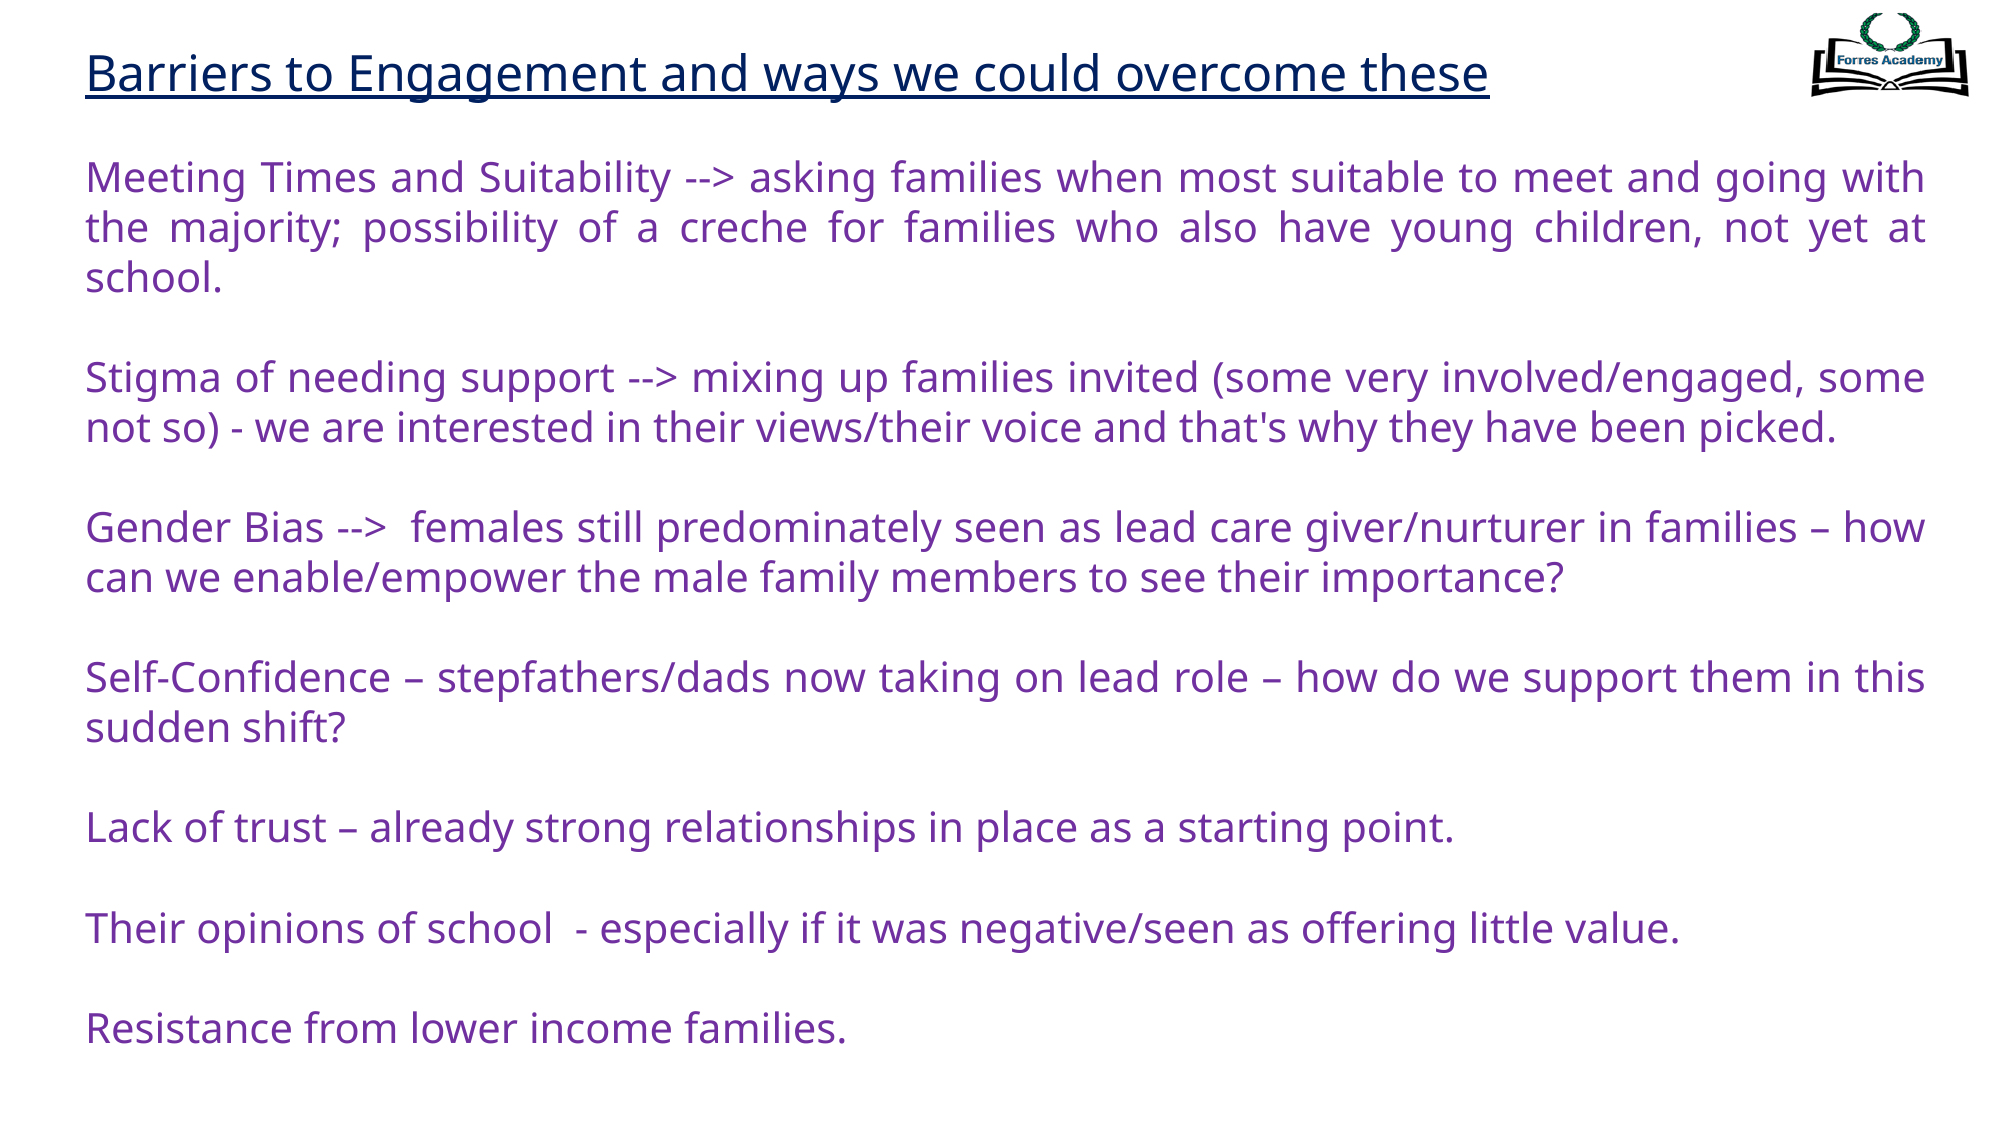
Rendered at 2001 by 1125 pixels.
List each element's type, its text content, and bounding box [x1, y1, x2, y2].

picture [1796, 0, 1985, 109]
text_box Barriers to Engagement and ways we could overcome these Meeting Times and Suitability --> asking families when most suitable to meet and going with the majority; possibility of a creche for families who also have young children, not yet at school. Stigma of needing support --> mixing up families invited (some very involved/engaged, some not so) - we are interested in their views/their voice and that's why they have been picked. Gender Bias --> females still predominately seen as lead care giver/nurturer in families – how can we enable/empower the male family members to see their importance? Self-Confidence – stepfathers/dads now taking on lead role – how do we support them in this sudden shift? Lack of trust – already strong relationships in place as a starting point. Their opinions of school - especially if it was negative/seen as offering little value. Resistance from lower income families. [70, 33, 1943, 1125]
